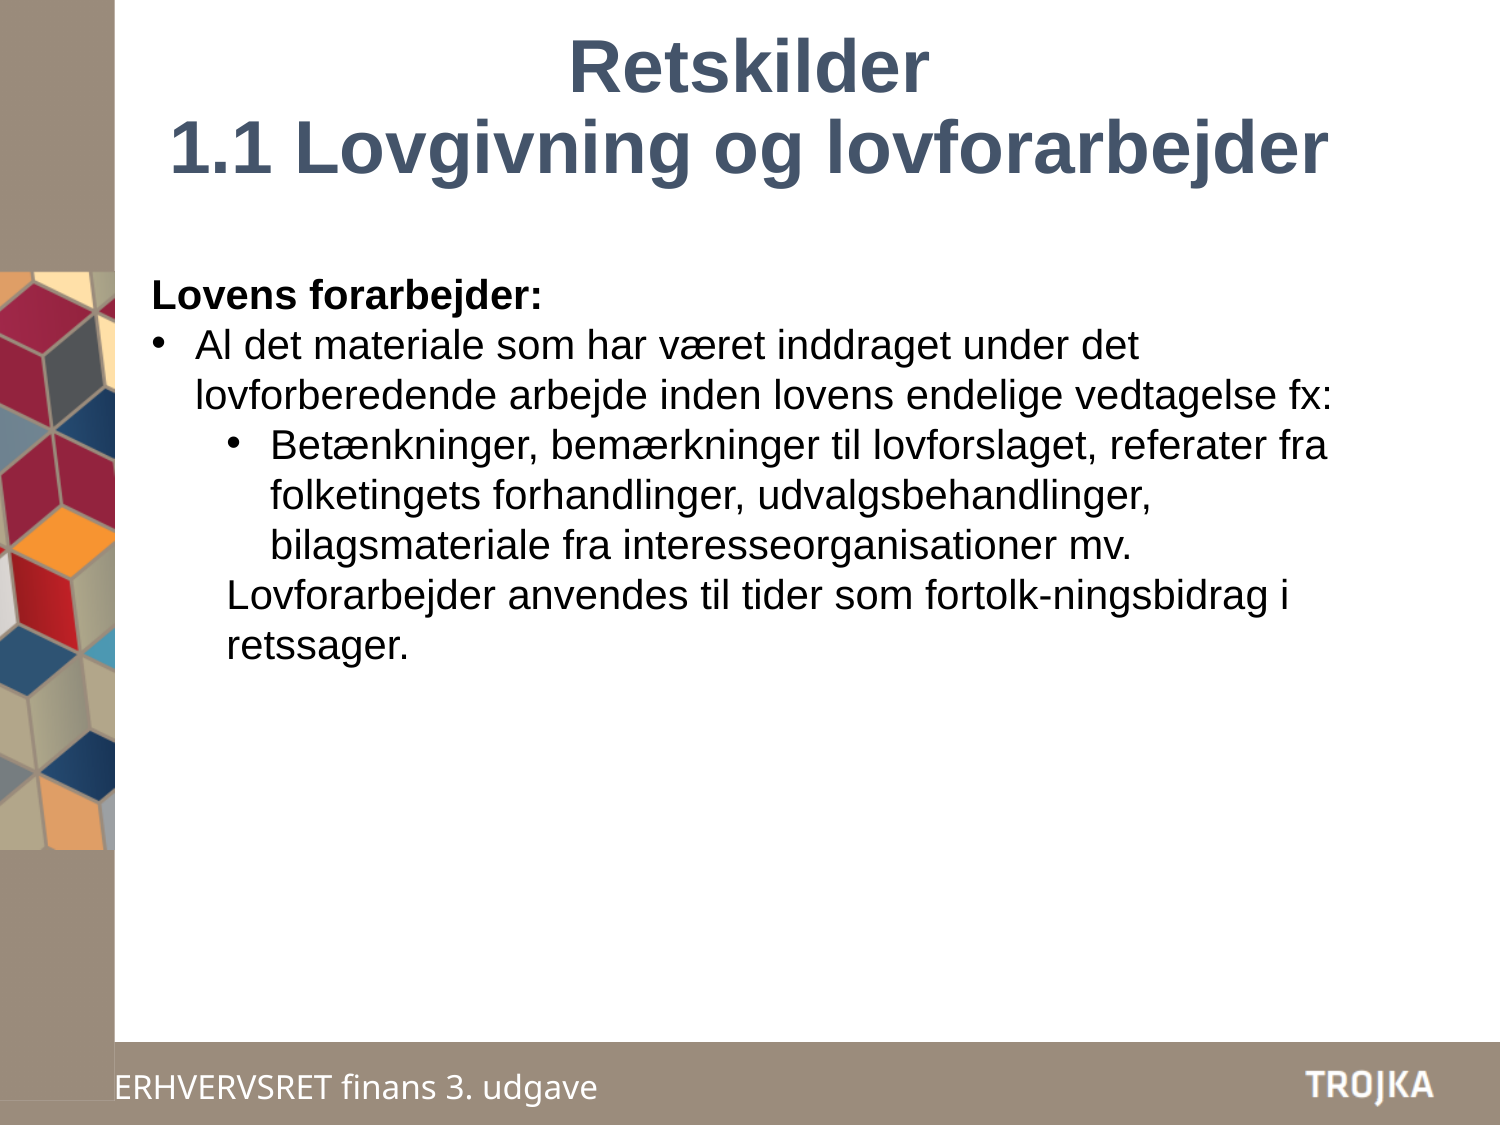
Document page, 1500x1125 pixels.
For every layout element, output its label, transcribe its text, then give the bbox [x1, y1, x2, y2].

picture [0, 1042, 1500, 1125]
title Retskilder 1.1 Lovgivning og lovforarbejder [125, 0, 1375, 218]
text_box Lovens forarbejder: Al det materiale som har været inddraget under det lovforberedende arbejde inden lovens endelige vedtagelse fx: Betænkninger, bemærkninger til lovforslaget, referater fra folketingets forhandlinger, udvalgsbehandlinger, bilagsmateriale fra interesseorganisationer mv. Lovforarbejder anvendes til tider som fortolk-ningsbidrag i retssager. [136, 260, 1364, 676]
picture [0, 0, 115, 1100]
